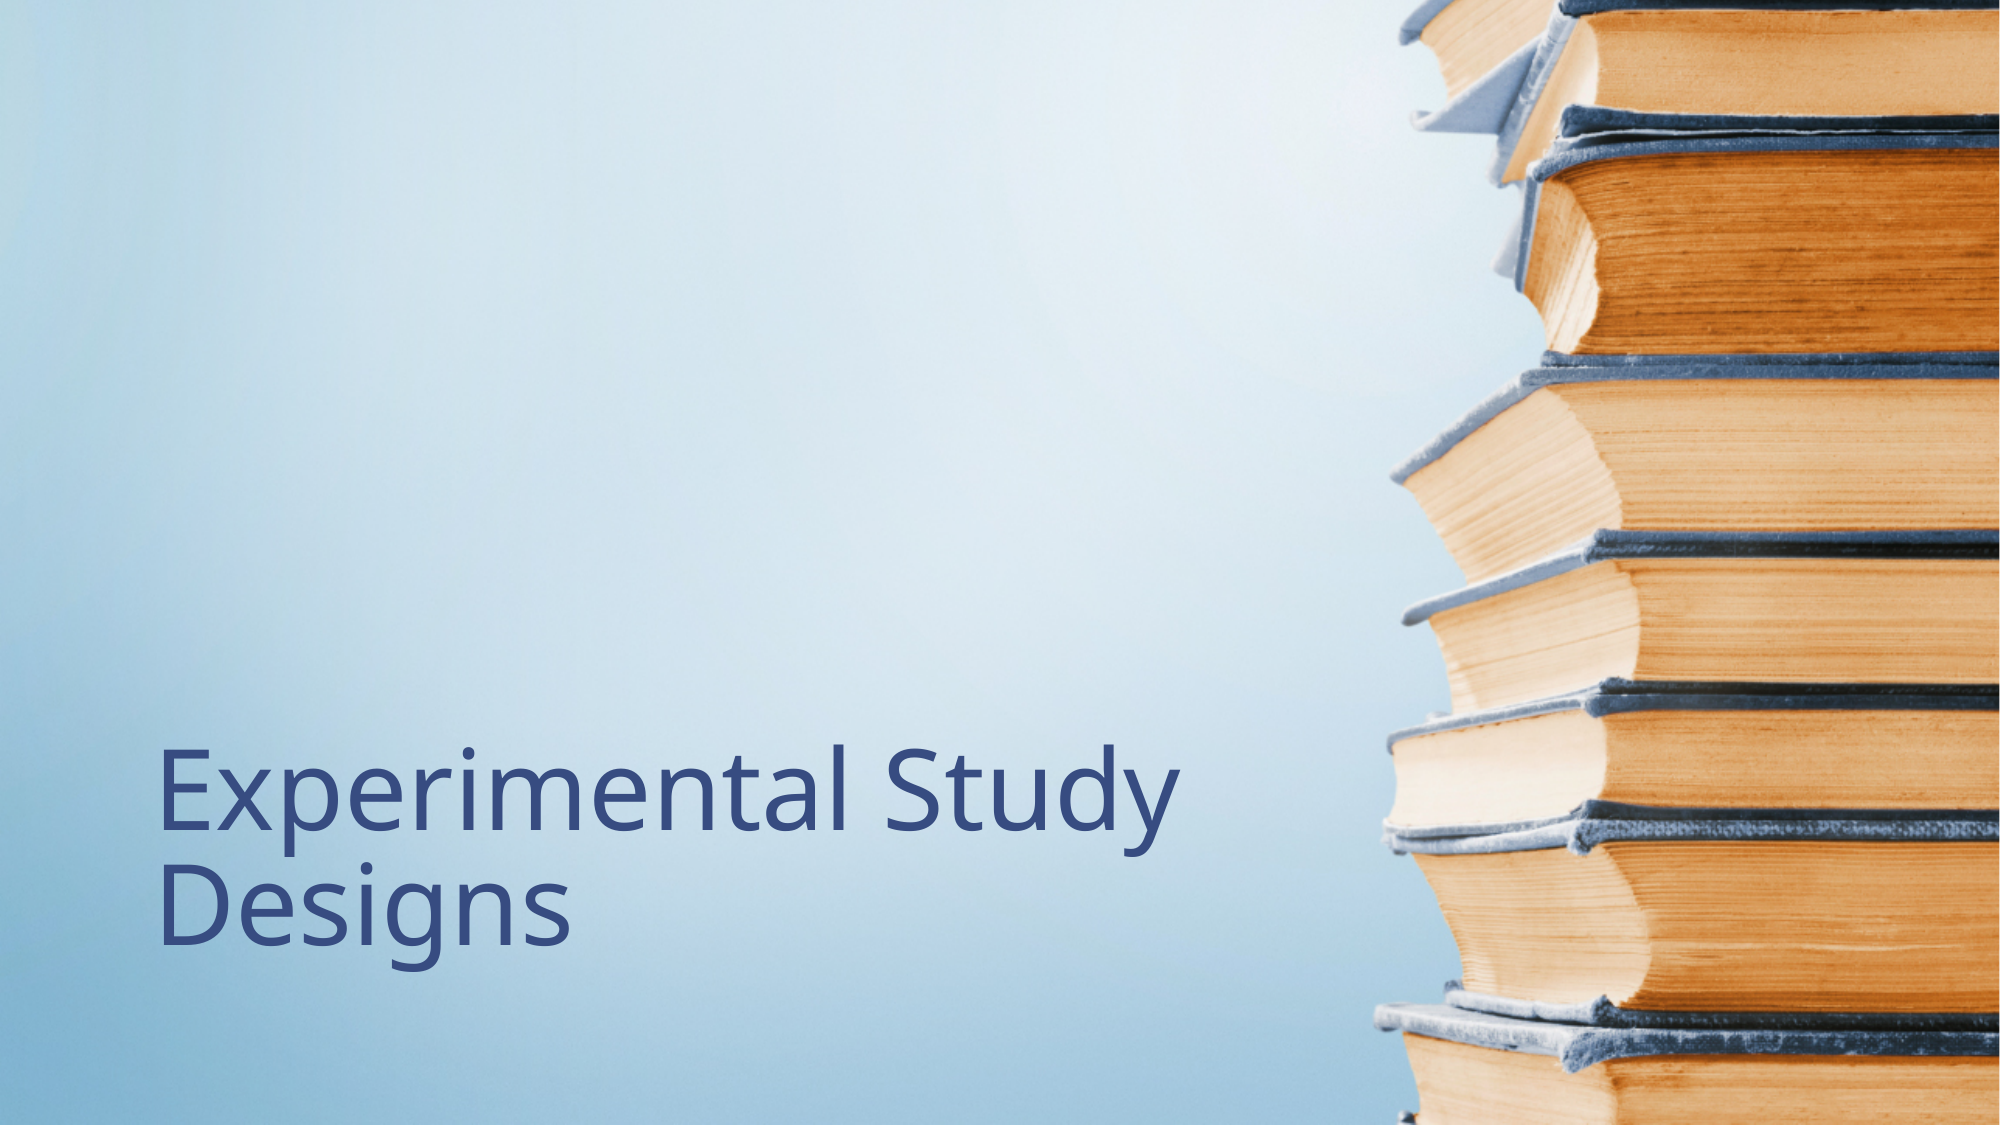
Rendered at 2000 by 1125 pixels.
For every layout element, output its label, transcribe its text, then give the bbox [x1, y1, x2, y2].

picture [0, 0, 2000, 1125]
title Experimental Study Designs [133, 729, 1283, 1046]
